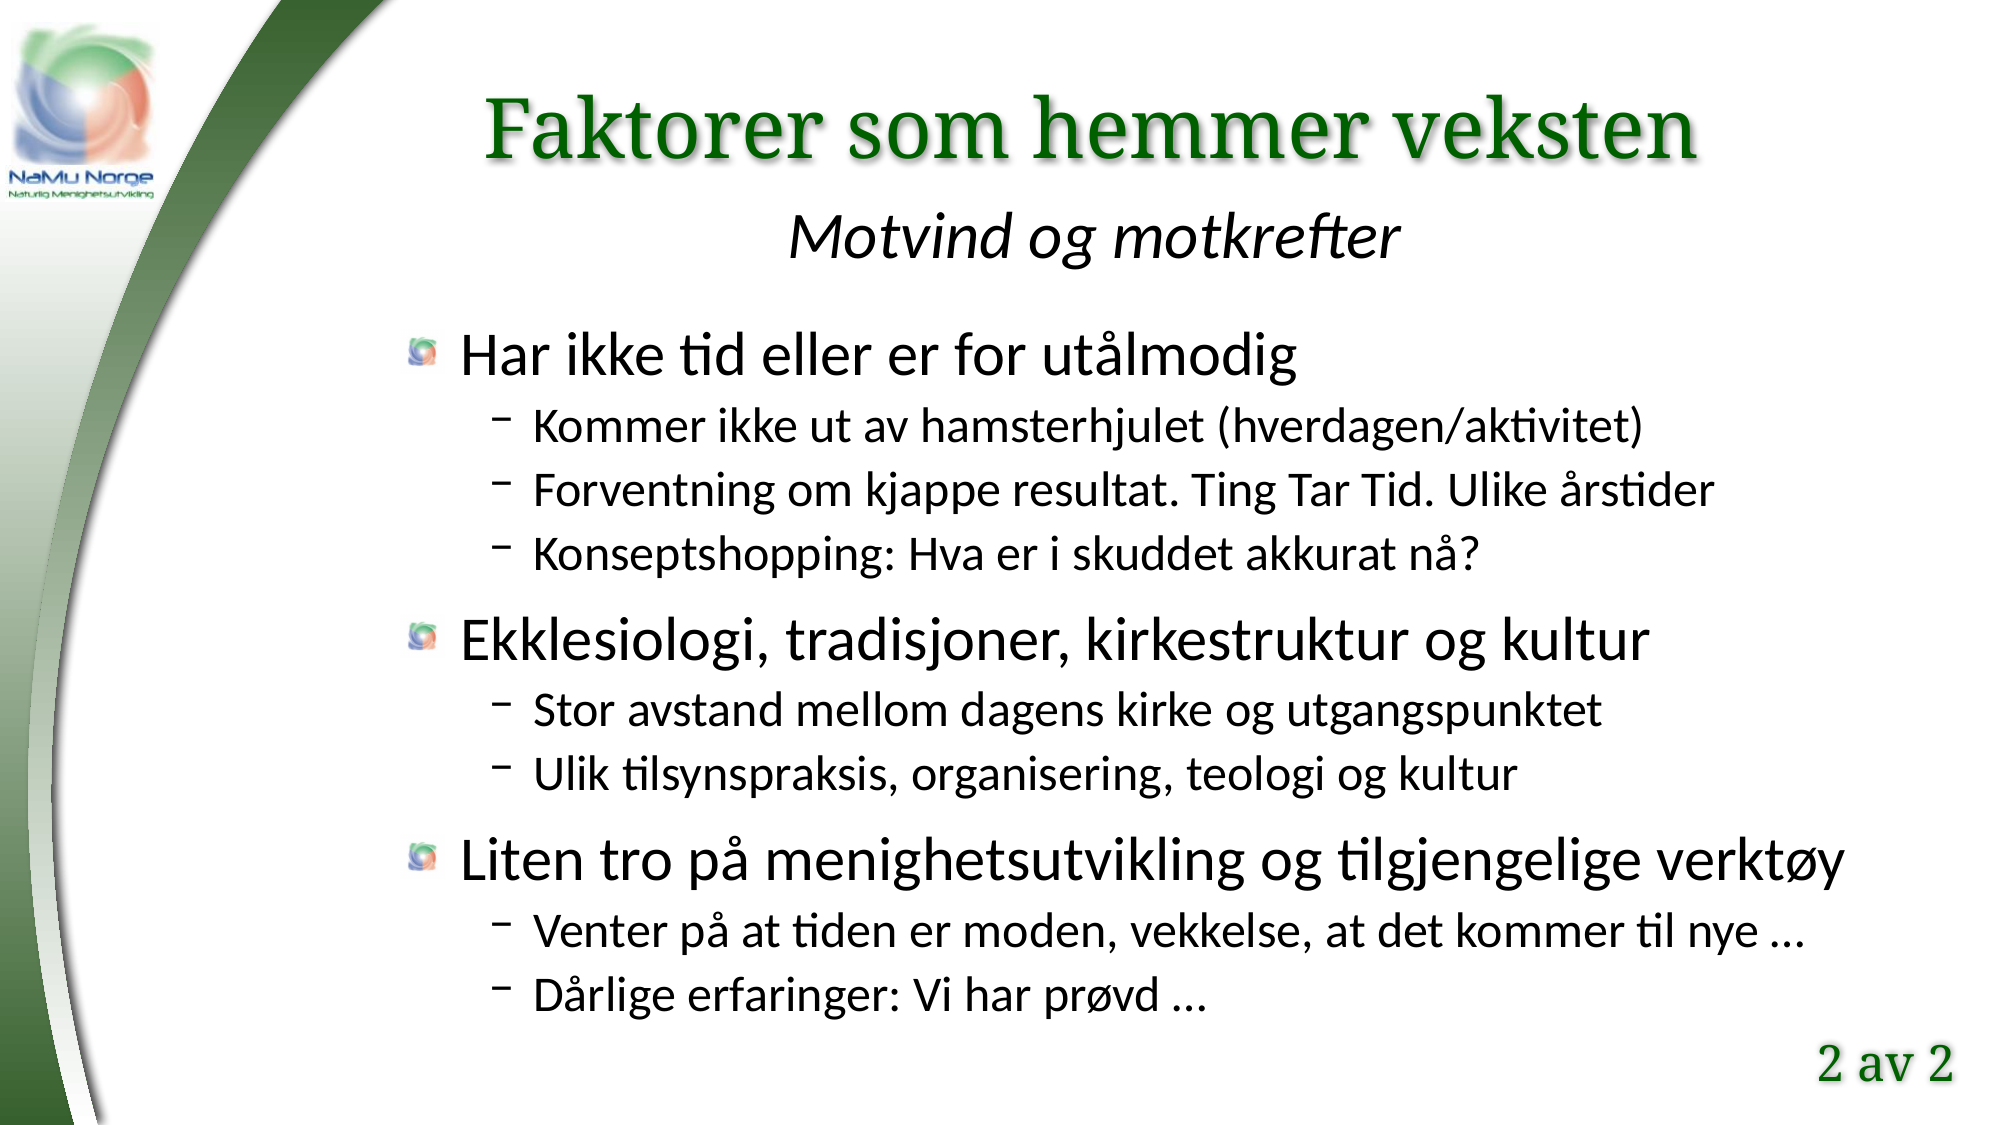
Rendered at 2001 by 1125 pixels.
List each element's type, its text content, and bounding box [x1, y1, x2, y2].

picture [5, 22, 160, 202]
text_box Har ikke tid eller er for utålmodig Kommer ikke ut av hamsterhjulet (hverdagen/aktivitet) Forventning om kjappe resultat. Ting Tar Tid. Ulike årstider Konseptshopping: Hva er i skuddet akkurat nå? Ekklesiologi, tradisjoner, kirkestruktur og kultur Stor avstand mellom dagens kirke og utgangspunktet Ulik tilsynspraksis, organisering, teologi og kultur Liten tro på menighetsutvikling og tilgjengelige verktøy Venter på at tiden er moden, vekkelse, at det kommer til nye … Dårlige erfaringer: Vi har prøvd … [385, 314, 1922, 1030]
text_box 2 av 2 [1749, 996, 2000, 1125]
picture [400, 834, 445, 879]
text_box Faktorer som hemmer veksten [421, 0, 1762, 279]
picture [400, 614, 445, 658]
text_box Motvind og motkrefter [491, 184, 1697, 280]
picture [400, 329, 445, 374]
